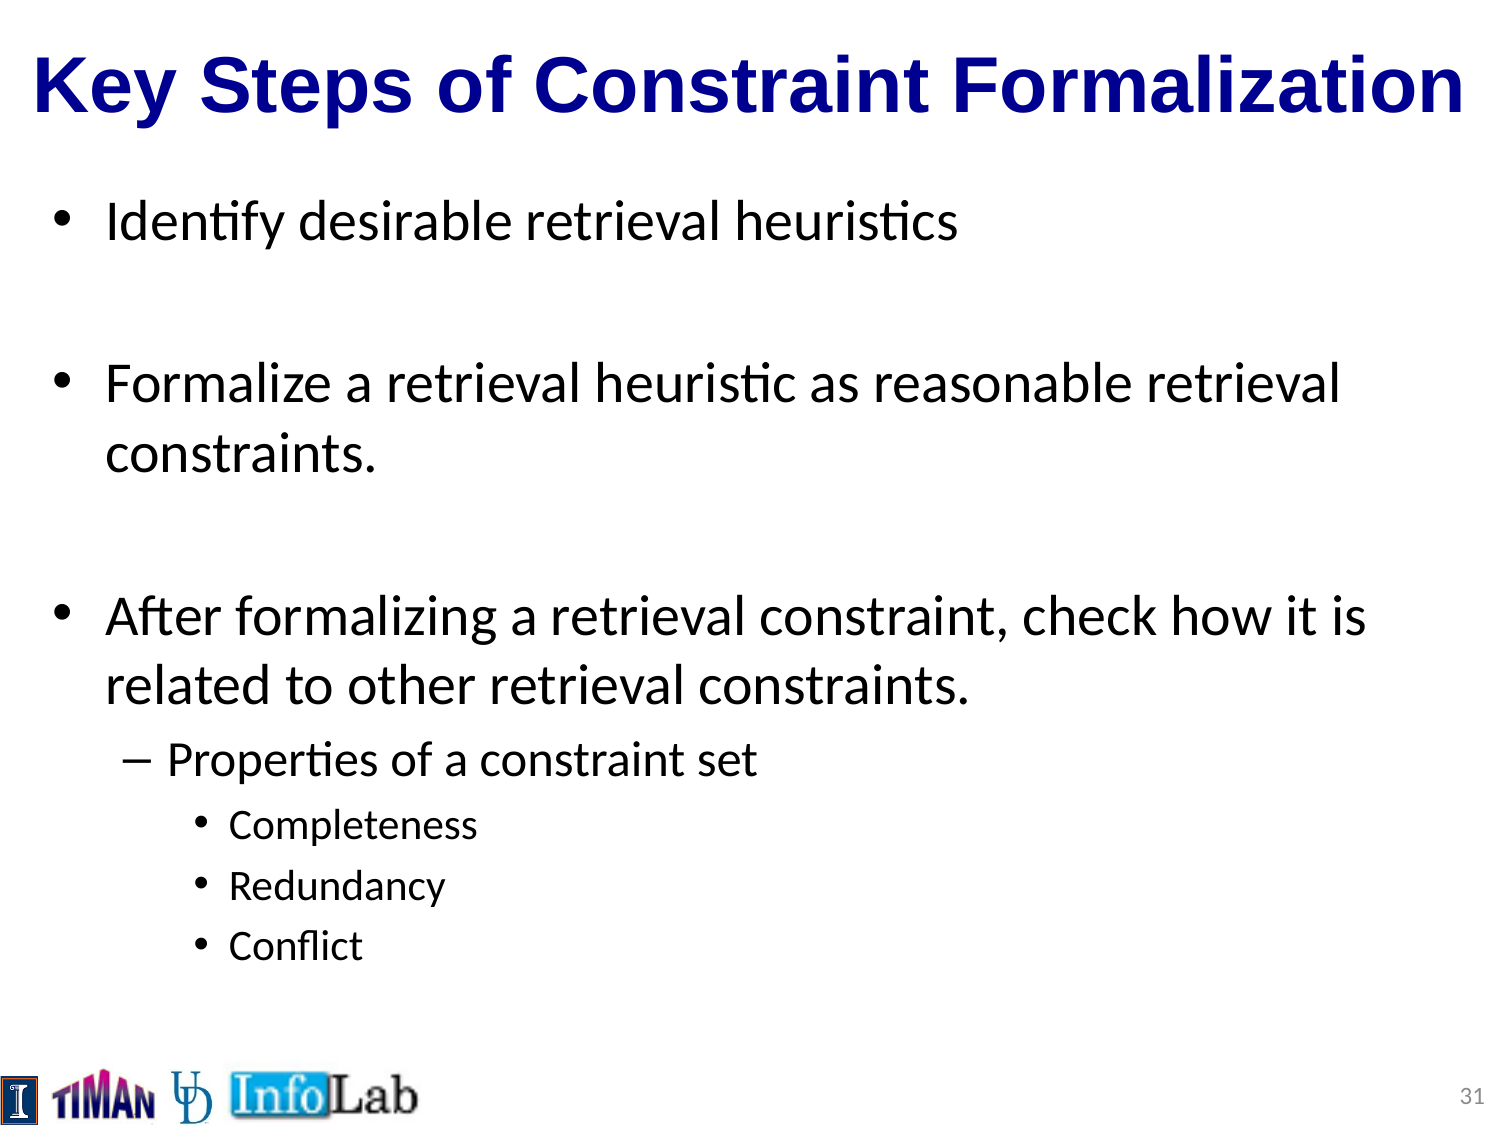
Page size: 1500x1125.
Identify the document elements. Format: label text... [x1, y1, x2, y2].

picture [169, 1049, 424, 1125]
title Key Steps of Constraint Formalization [0, 0, 1500, 163]
list Identify desirable retrieval heuristics Formalize a retrieval heuristic as reasonable retrieval constraints. After formalizing a retrieval constraint, check how it is related to other retrieval constraints. Properties of a constraint set Completeness Redundancy Conflict [37, 174, 1475, 980]
slide_number 31 [1149, 1065, 1500, 1125]
picture [0, 1064, 163, 1125]
